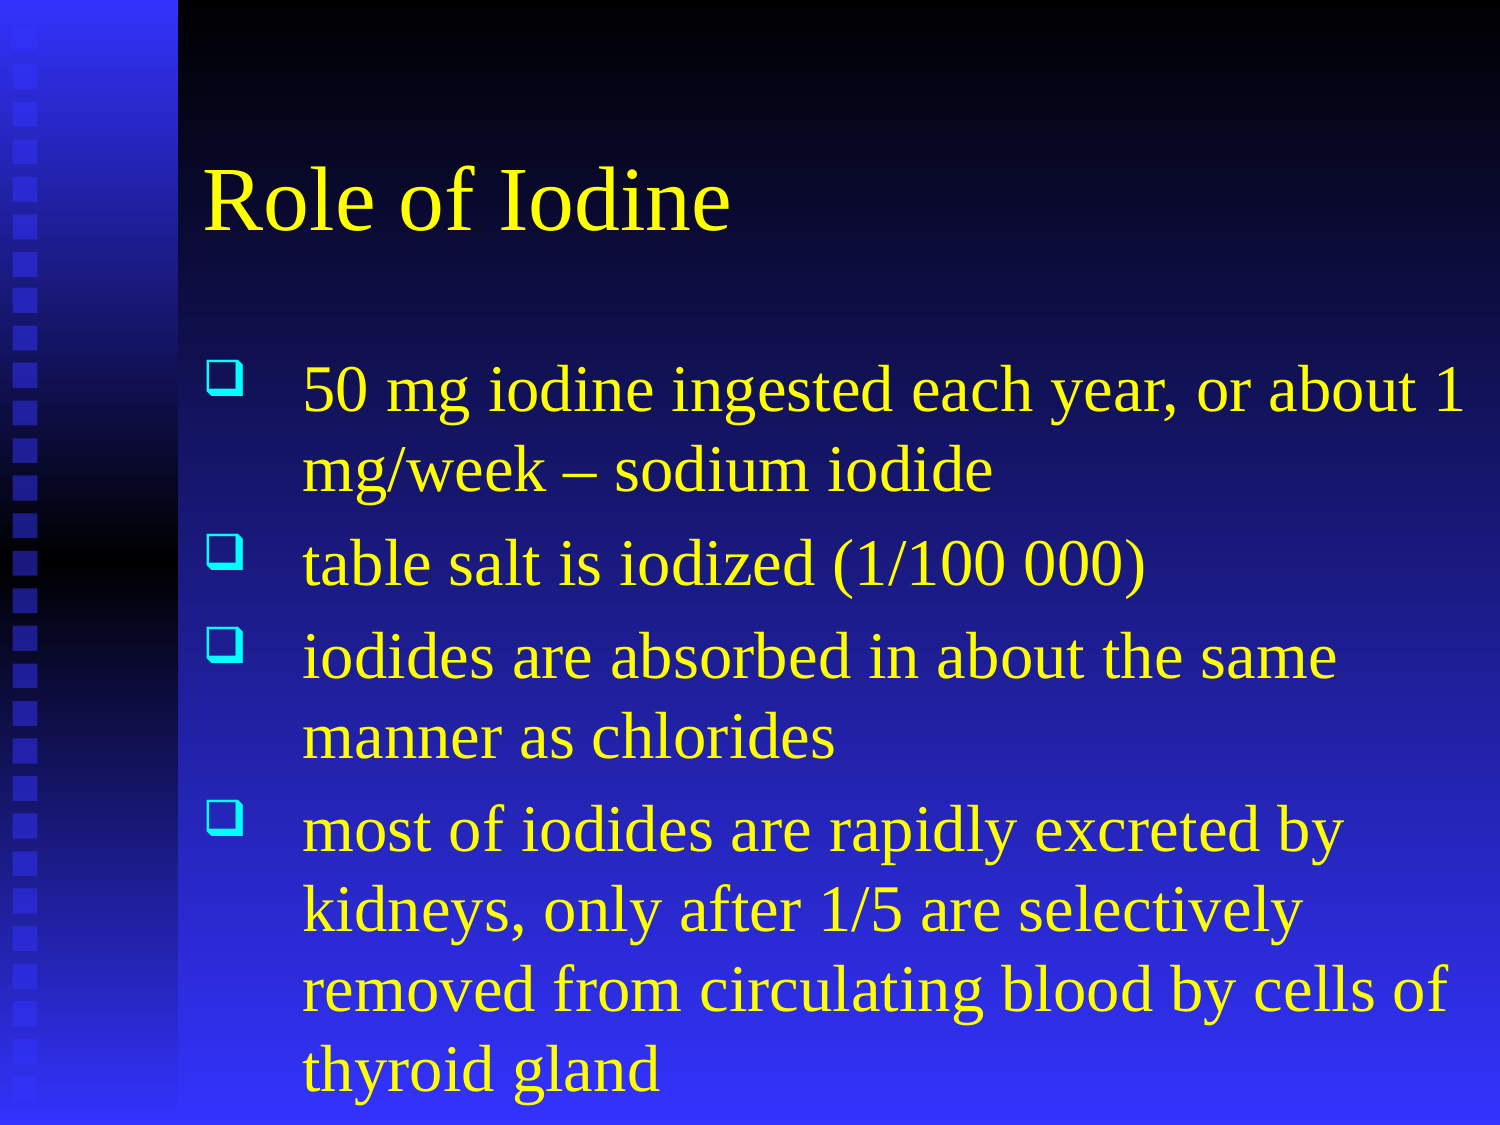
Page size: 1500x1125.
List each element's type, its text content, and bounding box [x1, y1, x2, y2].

list 50 mg iodine ingested each year, or about 1 mg/week – sodium iodide table salt is iodized (1/100 000) iodides are absorbed in about the same manner as chlorides most of iodides are rapidly excreted by kidneys, only after 1/5 are selectively removed from circulating blood by cells of thyroid gland [187, 337, 1500, 1125]
title Role of Iodine [187, 99, 1463, 288]
